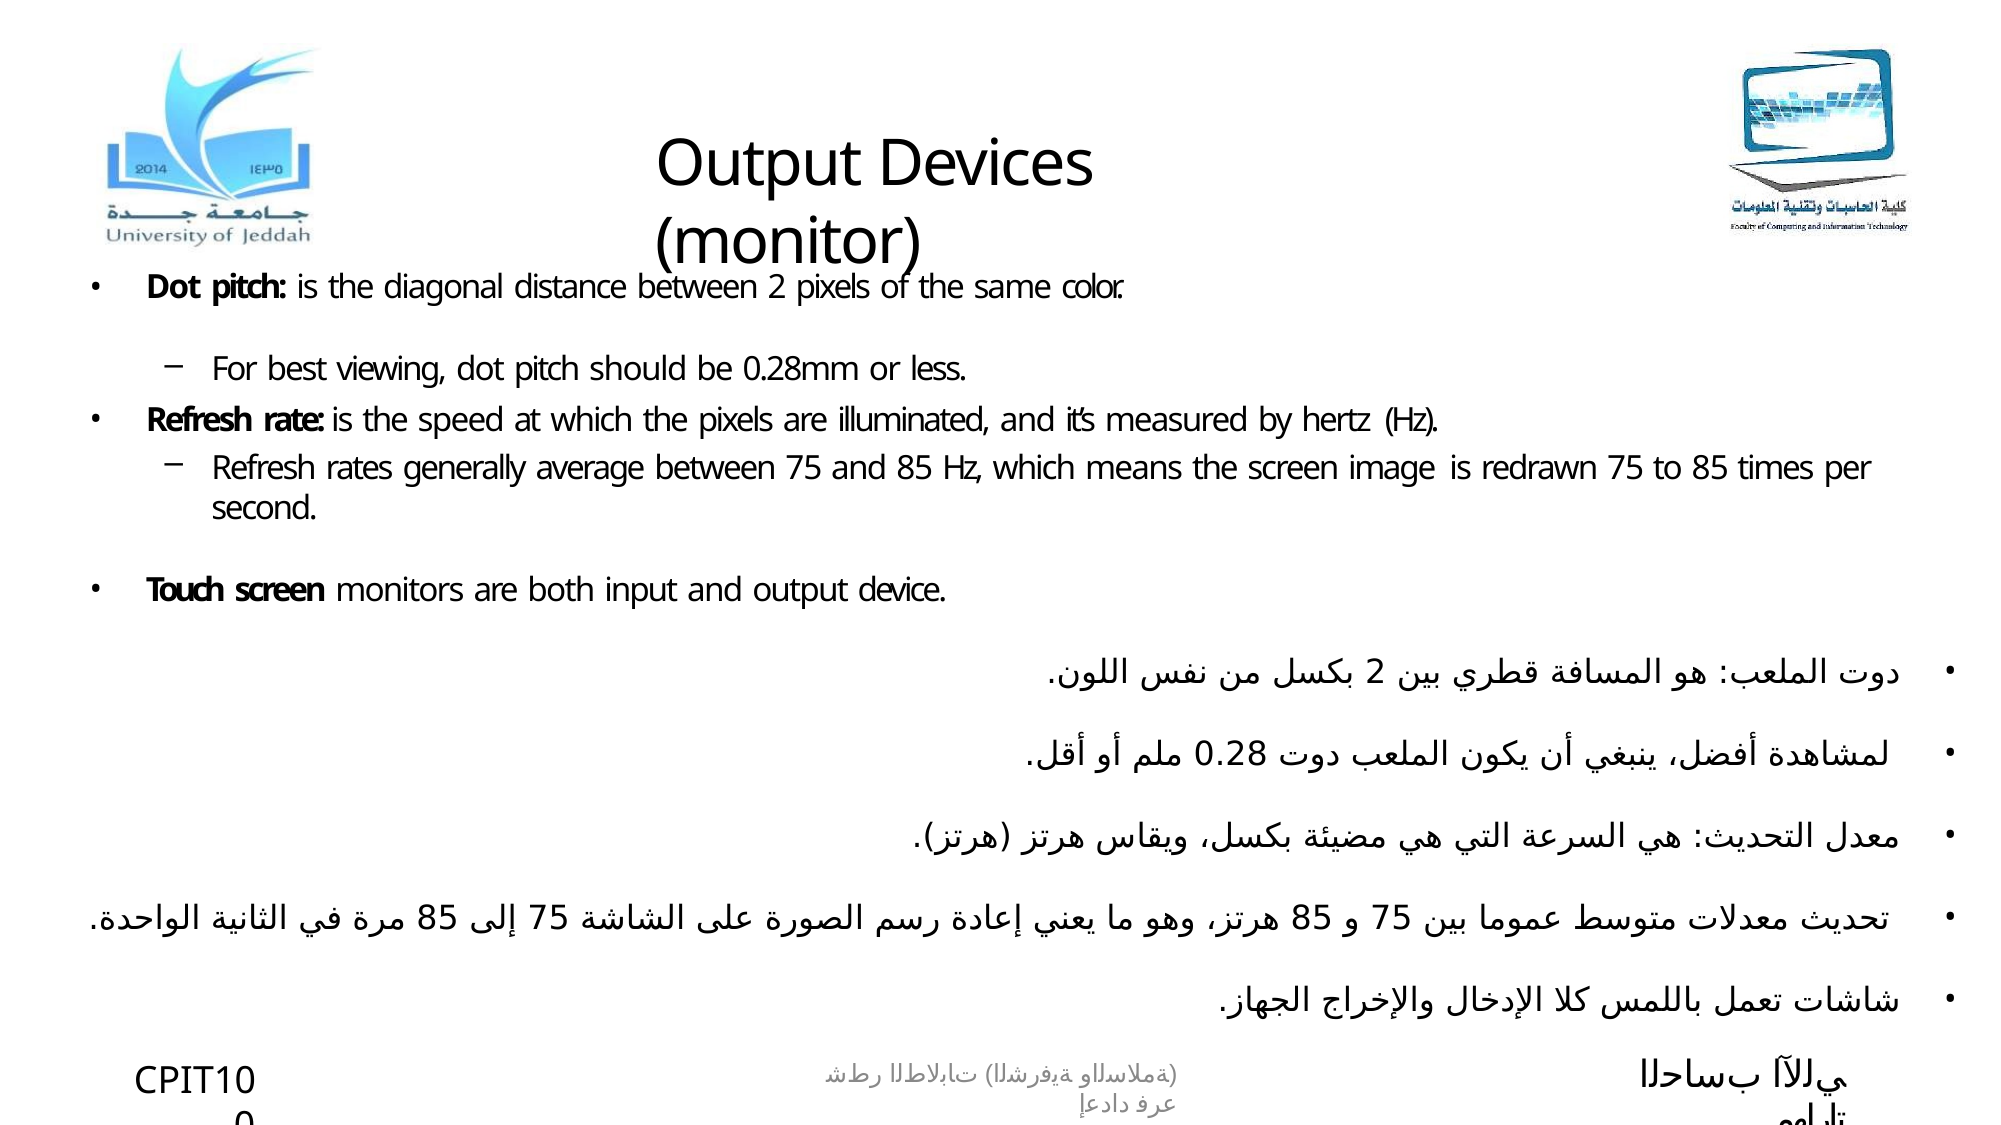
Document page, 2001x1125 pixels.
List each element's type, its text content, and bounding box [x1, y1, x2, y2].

title Output Devices (monitor) [655, 118, 1343, 263]
footer CPIT100 [129, 1055, 258, 1125]
picture [96, 43, 322, 253]
text_box Dot pitch: is the diagonal distance between 2 pixels of the same color. For best viewing, dot pitch should be 0.28mm or less. Refresh rate: is the speed at which the pixels are illuminated, and it’s measured by hertz (Hz). Refresh rates generally average between 75 and 85 Hz, which means the screen image is redrawn 75 to 85 times per second. Touch screen monitors are both input and output device. دوت الملعب: هو المسافة قطري بين 2 بكسل من نفس اللون. لمشاهدة أفضل، ينبغي أن يكون الملعب دوت 0.28 ملم أو أقل. معدل التحديث: هي السرعة التي هي مضيئة بكسل، ويقاس هرتز (هرتز). تحديث معدلات متوسط عموما بين 75 و 85 هرتز، وهو ما يعني إعادة رسم الصورة على الشاشة 75 إلى 85 مرة في الثانية الواحدة. شاشات تعمل باللمس كلا الإدخال والإخراج الجهاز. [87, 263, 1959, 1018]
picture [1723, 43, 1912, 237]
slide_number (ﺔﻣﻼﺳﻟاو ﺔﯾﻓرﺷﻟا) تﺎﺑﻟﺎطﻟا رطﺷ عرﻓ دادﻋإ [818, 1057, 1180, 1125]
text_box ﻲﻟﻵا بﺳﺎﺣﻟا تارﺎﮭﻣ [1583, 1051, 1849, 1125]
